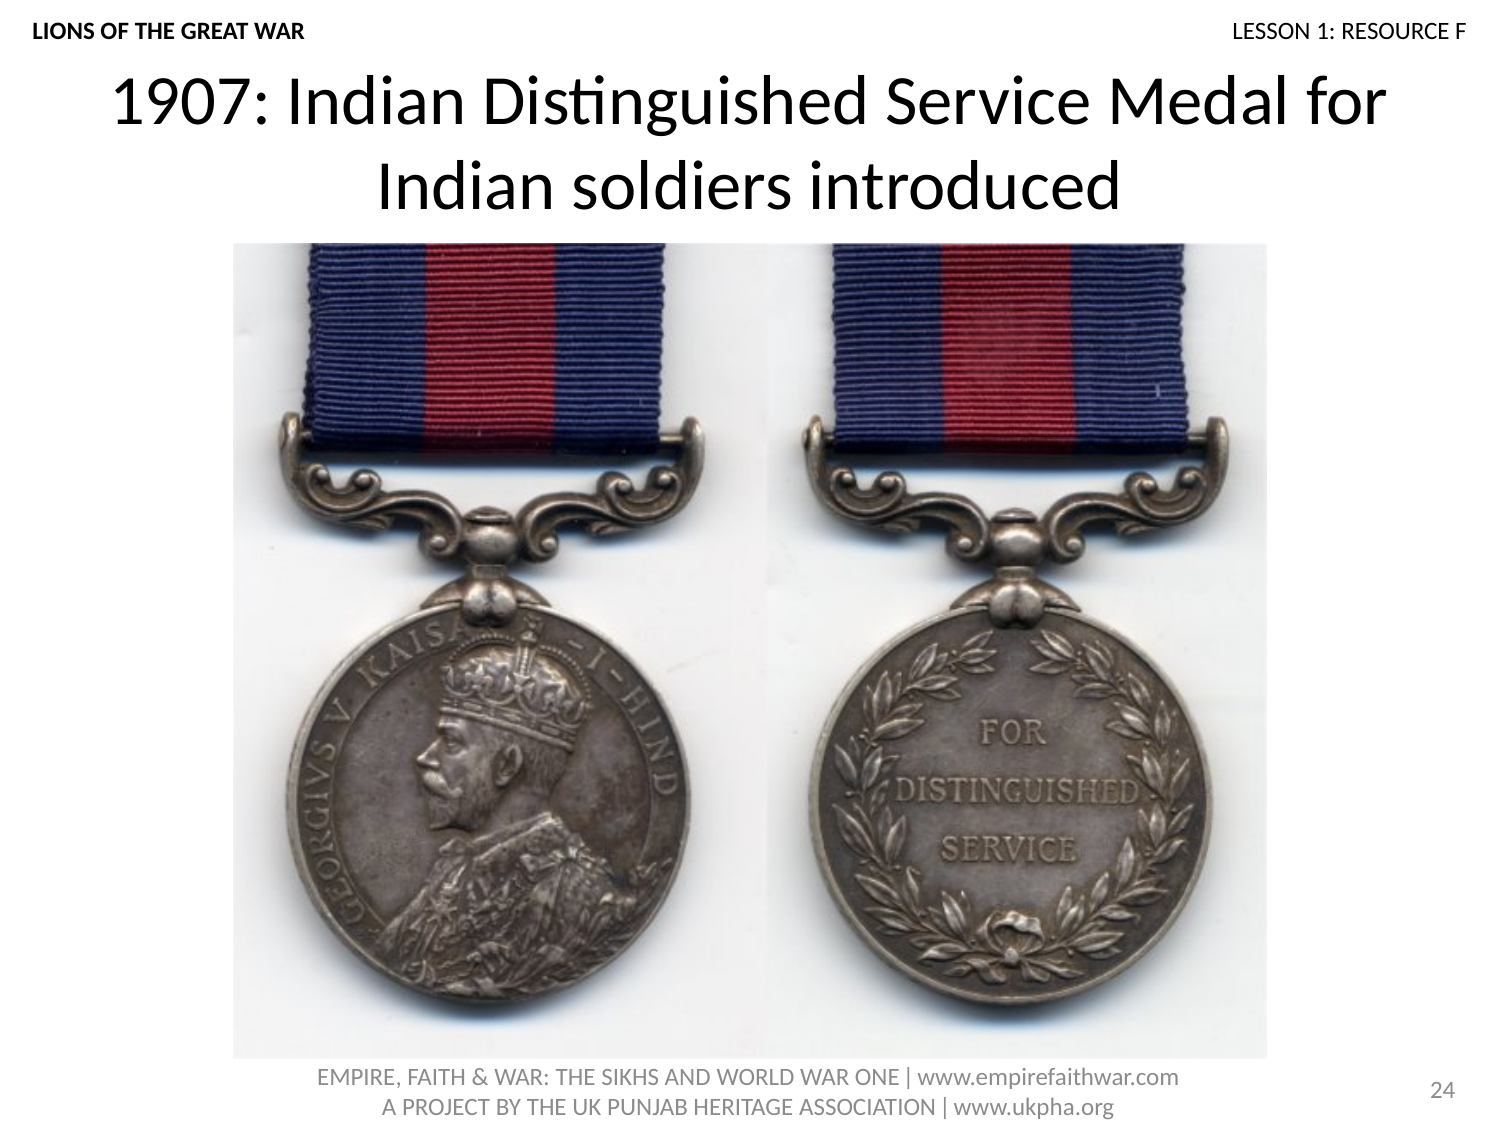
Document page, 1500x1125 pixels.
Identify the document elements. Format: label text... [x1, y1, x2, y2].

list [233, 243, 1267, 1060]
slide_number 24 [1120, 1058, 1471, 1119]
title 1907: Indian Distinguished Service Medal for Indian soldiers introduced [75, 60, 1425, 233]
footer EMPIRE, FAITH & WAR: THE SIKHS AND WORLD WAR ONE ǀ www.empirefaithwar.com A PROJECT BY THE UK PUNJAB HERITAGE ASSOCIATION ǀ www.ukpha.org [0, 1060, 1500, 1121]
text_box LIONS OF THE GREAT WAR LESSON 1: RESOURCE F [0, 0, 1500, 60]
